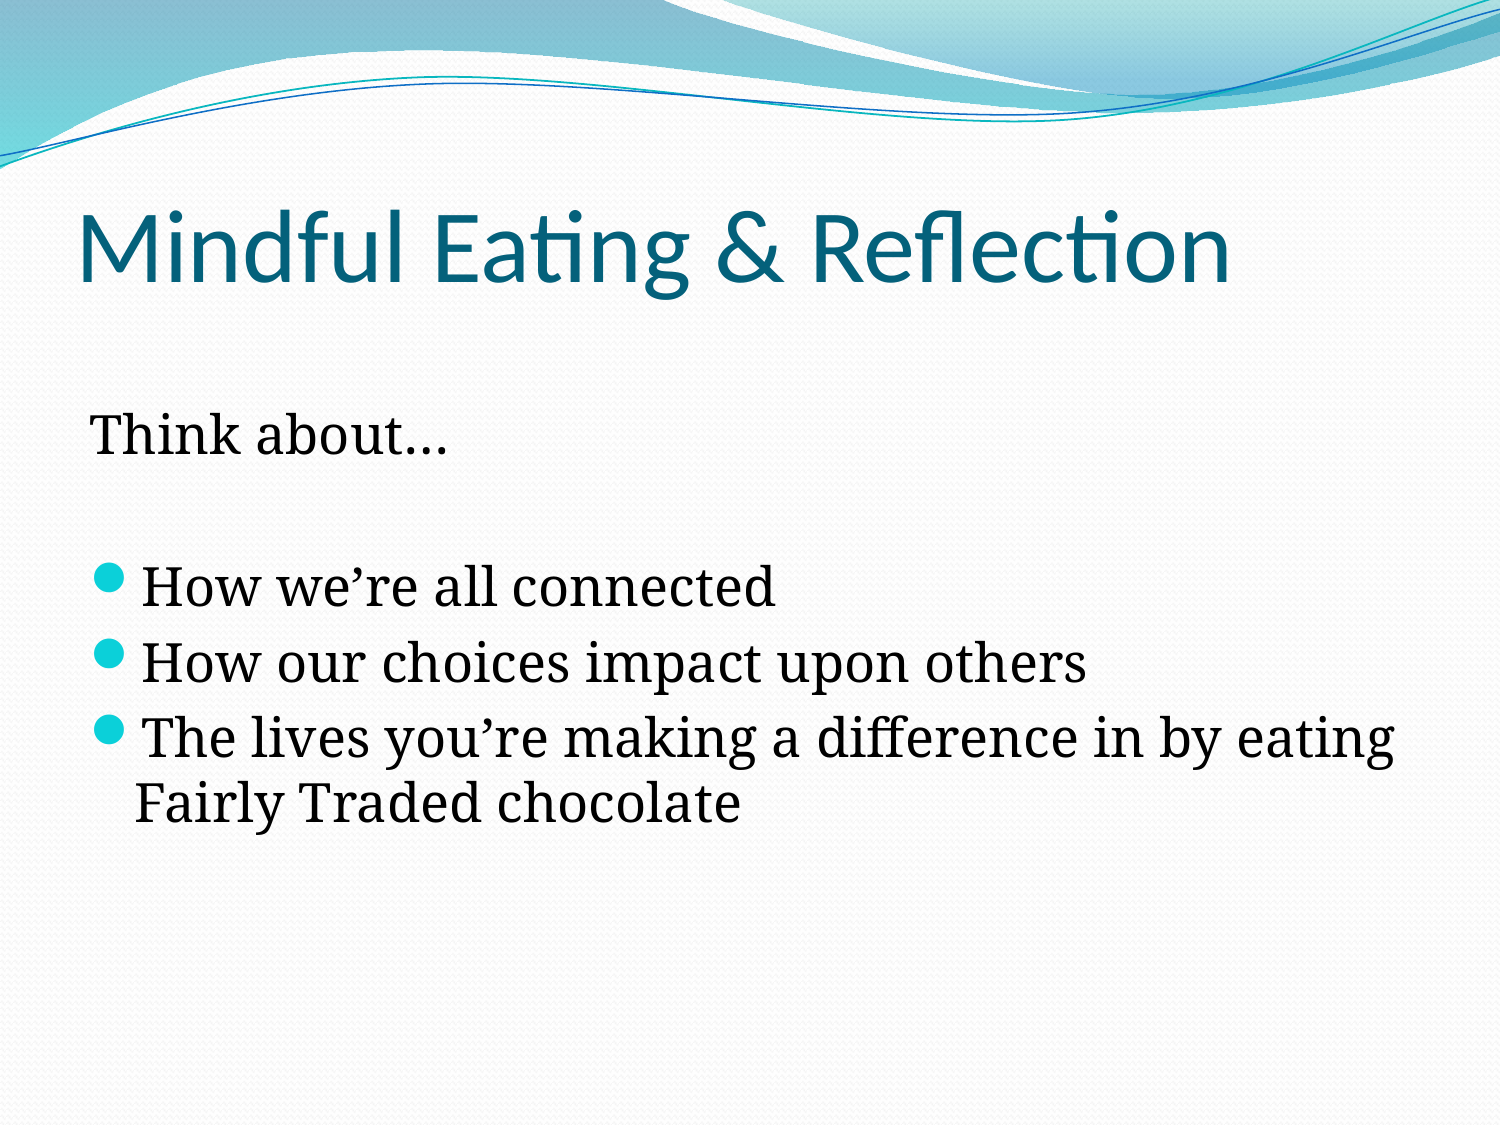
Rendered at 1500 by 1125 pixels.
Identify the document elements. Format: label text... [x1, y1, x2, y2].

list Think about… How we’re all connected How our choices impact upon others The lives you’re making a difference in by eating Fairly Traded chocolate [75, 317, 1425, 1038]
title Mindful Eating & Reflection [75, 115, 1425, 303]
